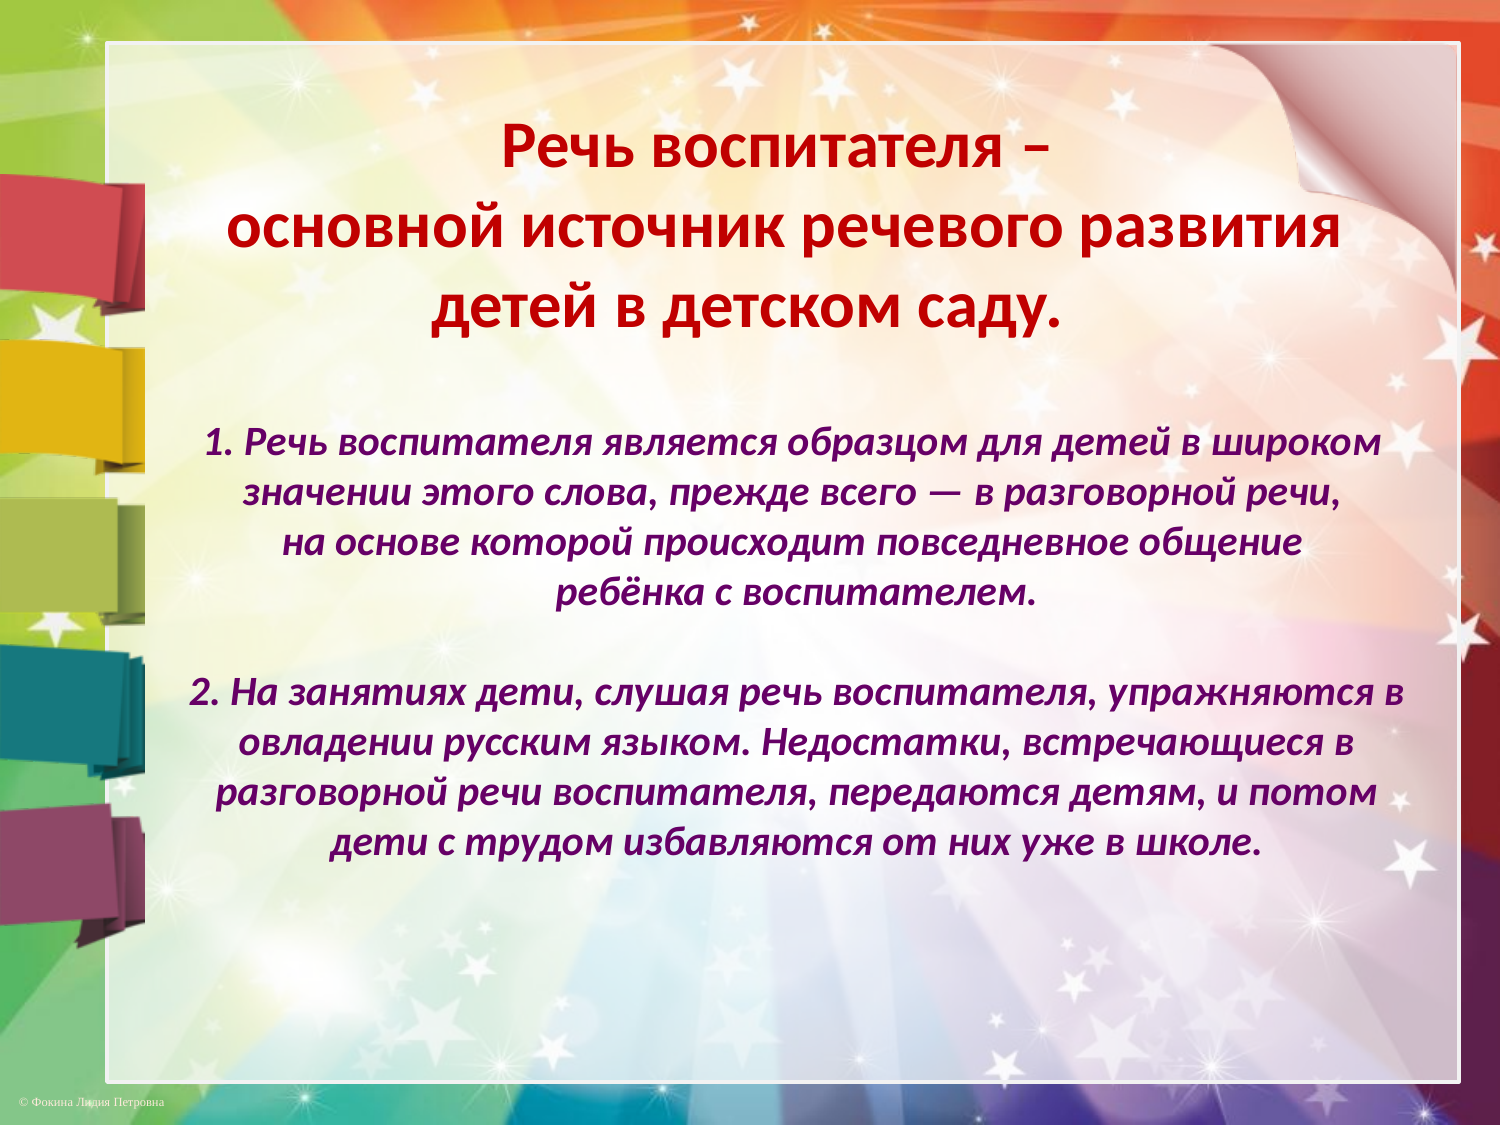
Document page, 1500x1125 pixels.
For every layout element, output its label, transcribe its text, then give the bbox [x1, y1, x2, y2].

text_box Речь воспитателя – основной источник речевого развития детей в детском саду. [187, 93, 1383, 349]
text_box 1. Речь воспитателя является образцом для детей в широком значении этого слова, прежде всего — в разговорной речи, на основе которой происходит повседневное общение ребёнка с воспитателем. 2. На занятиях дети, слушая речь воспитателя, упражняются в овладении русским языком. Недостатки, встречающиеся в разговорной речи воспитателя, передаются детям, и потом дети с трудом избавляются от них уже в школе. [162, 361, 1432, 916]
picture [0, 0, 1500, 1125]
